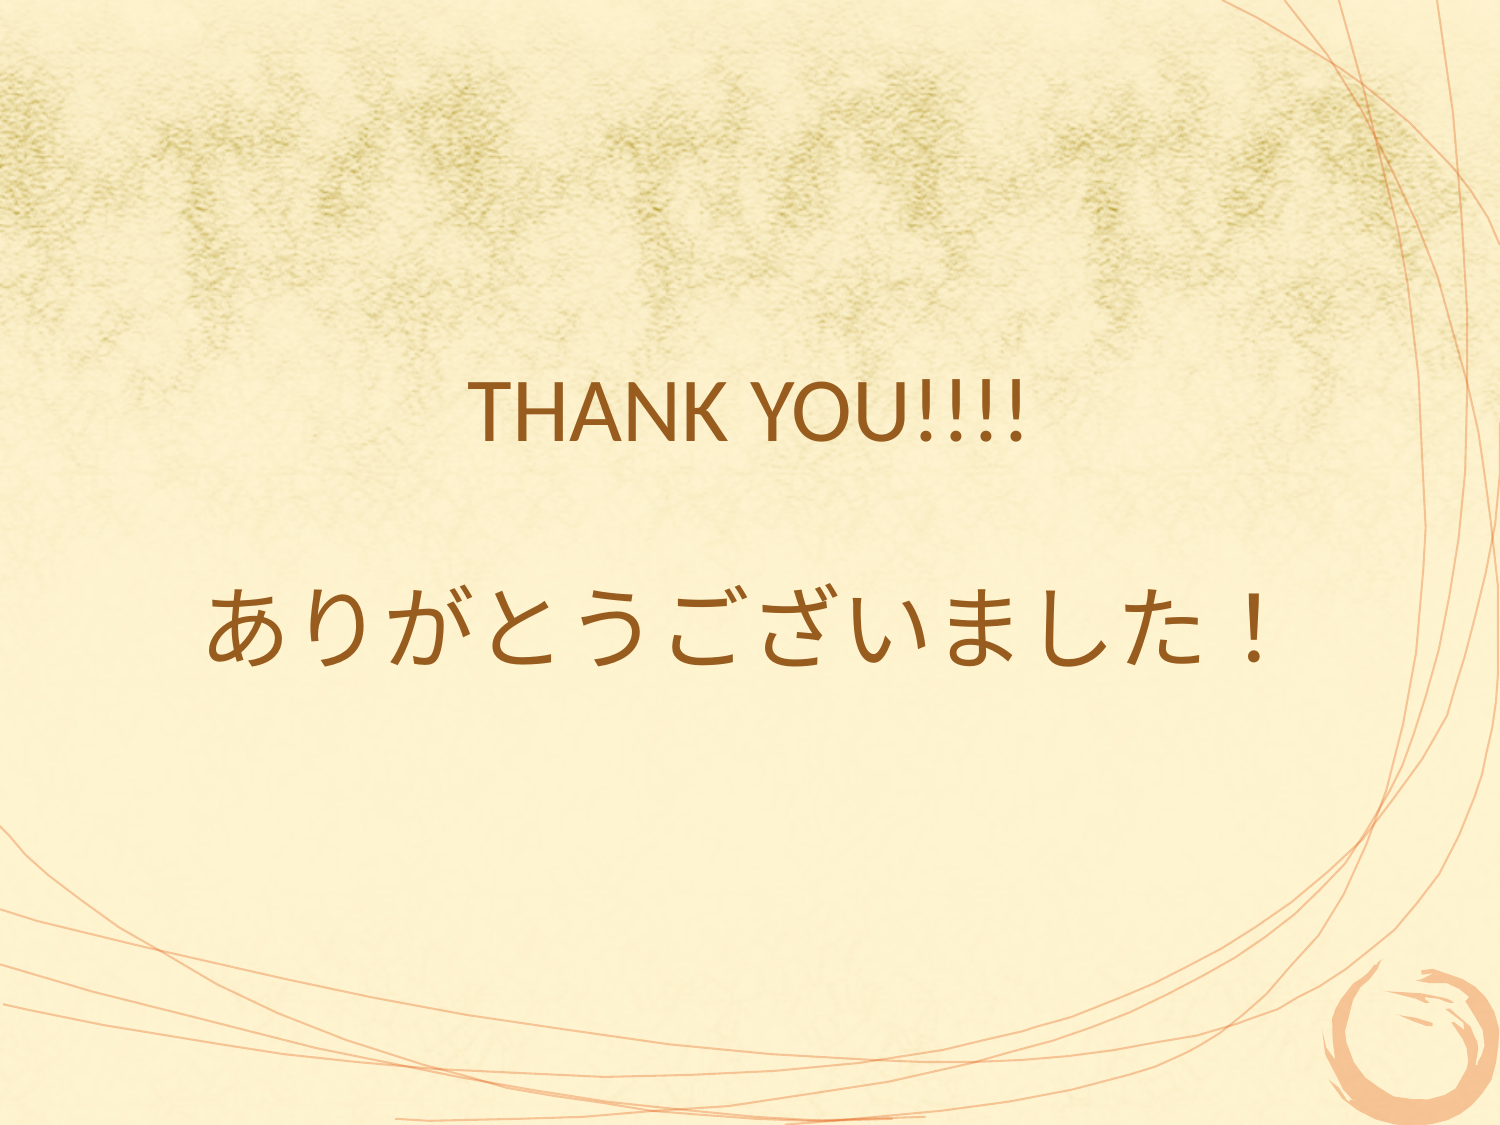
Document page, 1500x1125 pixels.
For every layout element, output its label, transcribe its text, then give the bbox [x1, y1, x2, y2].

title THANK YOU!!!! ありがとうございました！ [75, 338, 1425, 693]
